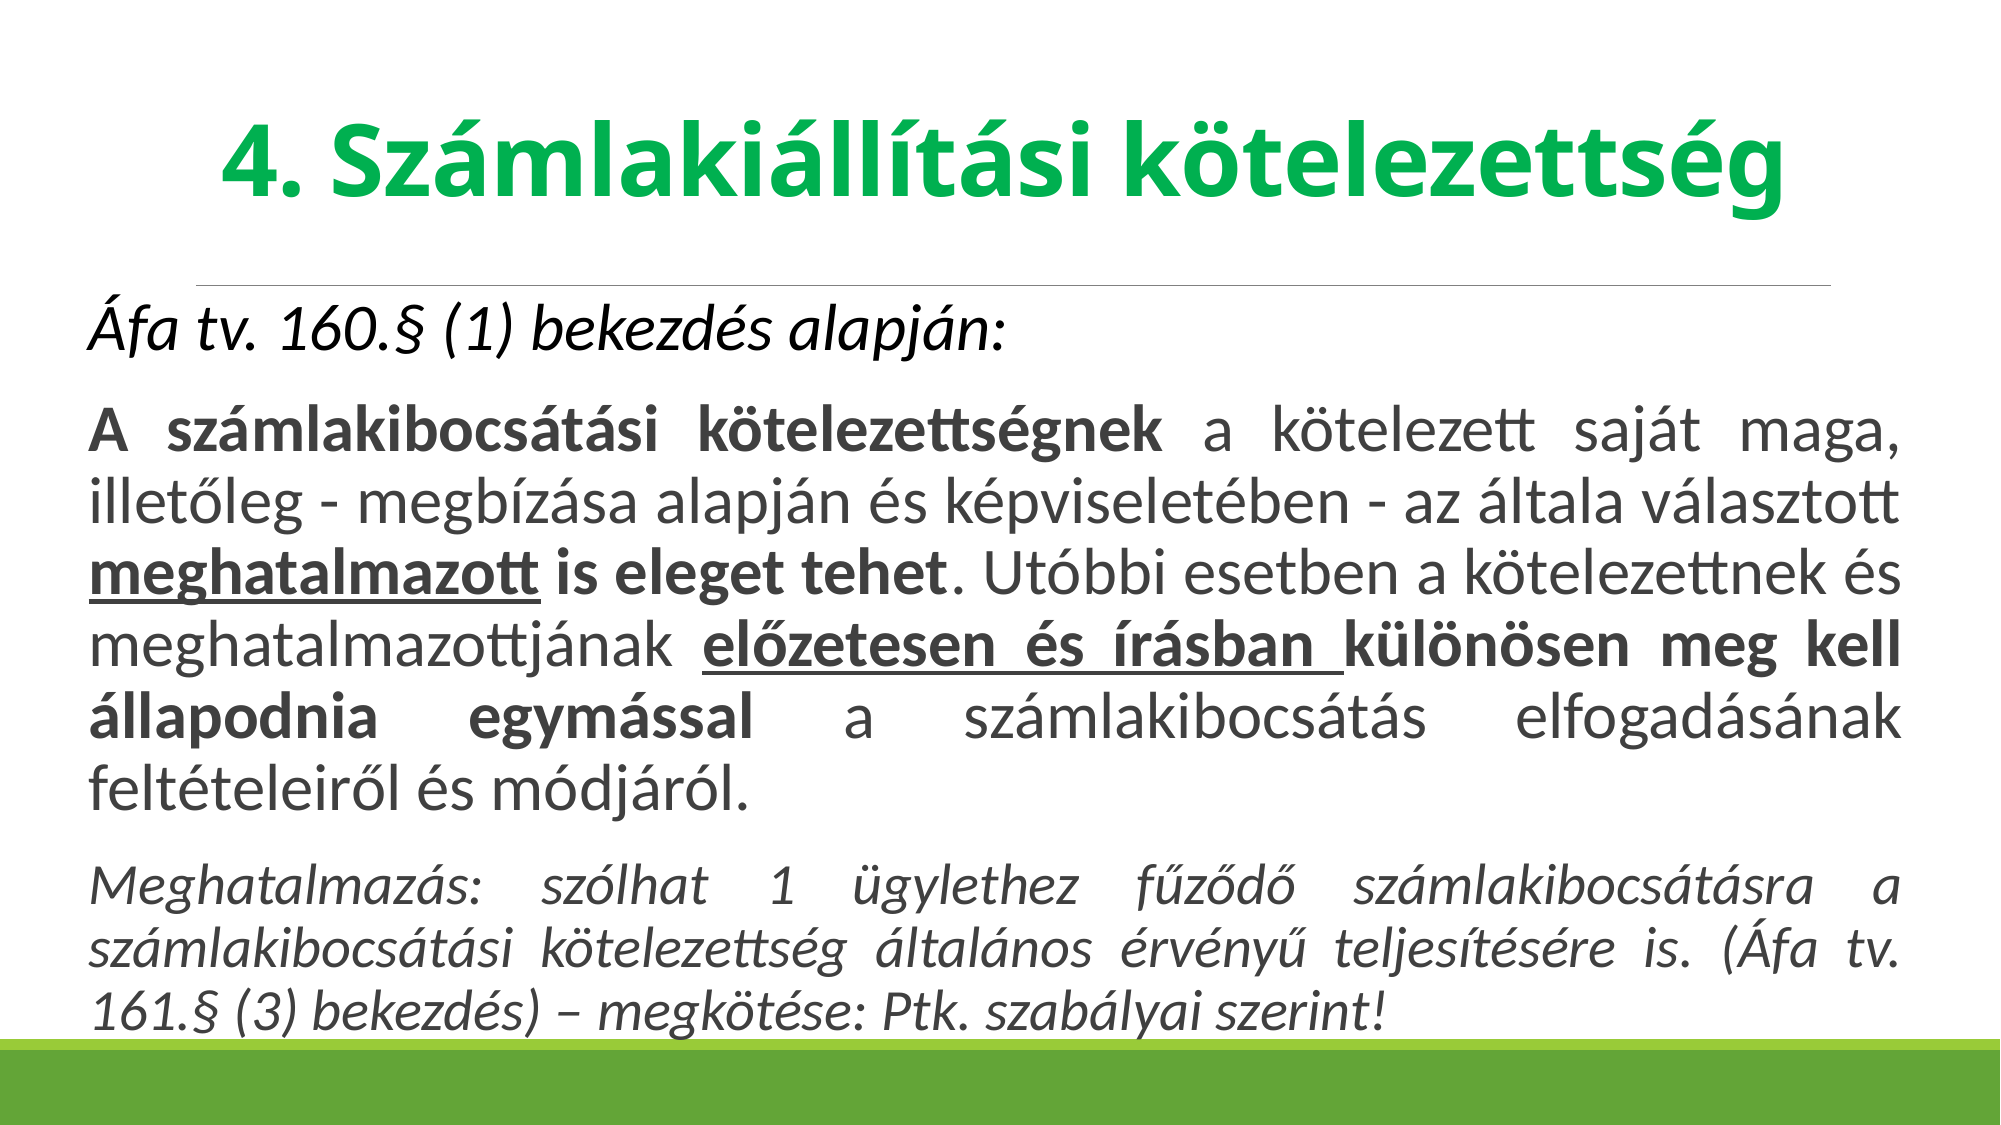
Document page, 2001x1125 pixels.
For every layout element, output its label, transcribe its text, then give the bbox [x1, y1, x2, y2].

title 4. Számlakiállítási kötelezettség [180, 47, 1830, 285]
list Áfa tv. 160.§ (1) bekezdés alapján: A számlakibocsátási kötelezettségnek a kötelezett saját maga, illetőleg - megbízása alapján és képviseletében - az általa választott meghatalmazott is eleget tehet. Utóbbi esetben a kötelezettnek és meghatalmazottjának előzetesen és írásban különösen meg kell állapodnia egymással a számlakibocsátás elfogadásának feltételeiről és módjáról. Meghatalmazás: szólhat 1 ügylethez fűződő számlakibocsátásra a számlakibocsátási kötelezettség általános érvényű teljesítésére is. (Áfa tv. 161.§ (3) bekezdés) – megkötése: Ptk. szabályai szerint! [73, 285, 1904, 1093]
